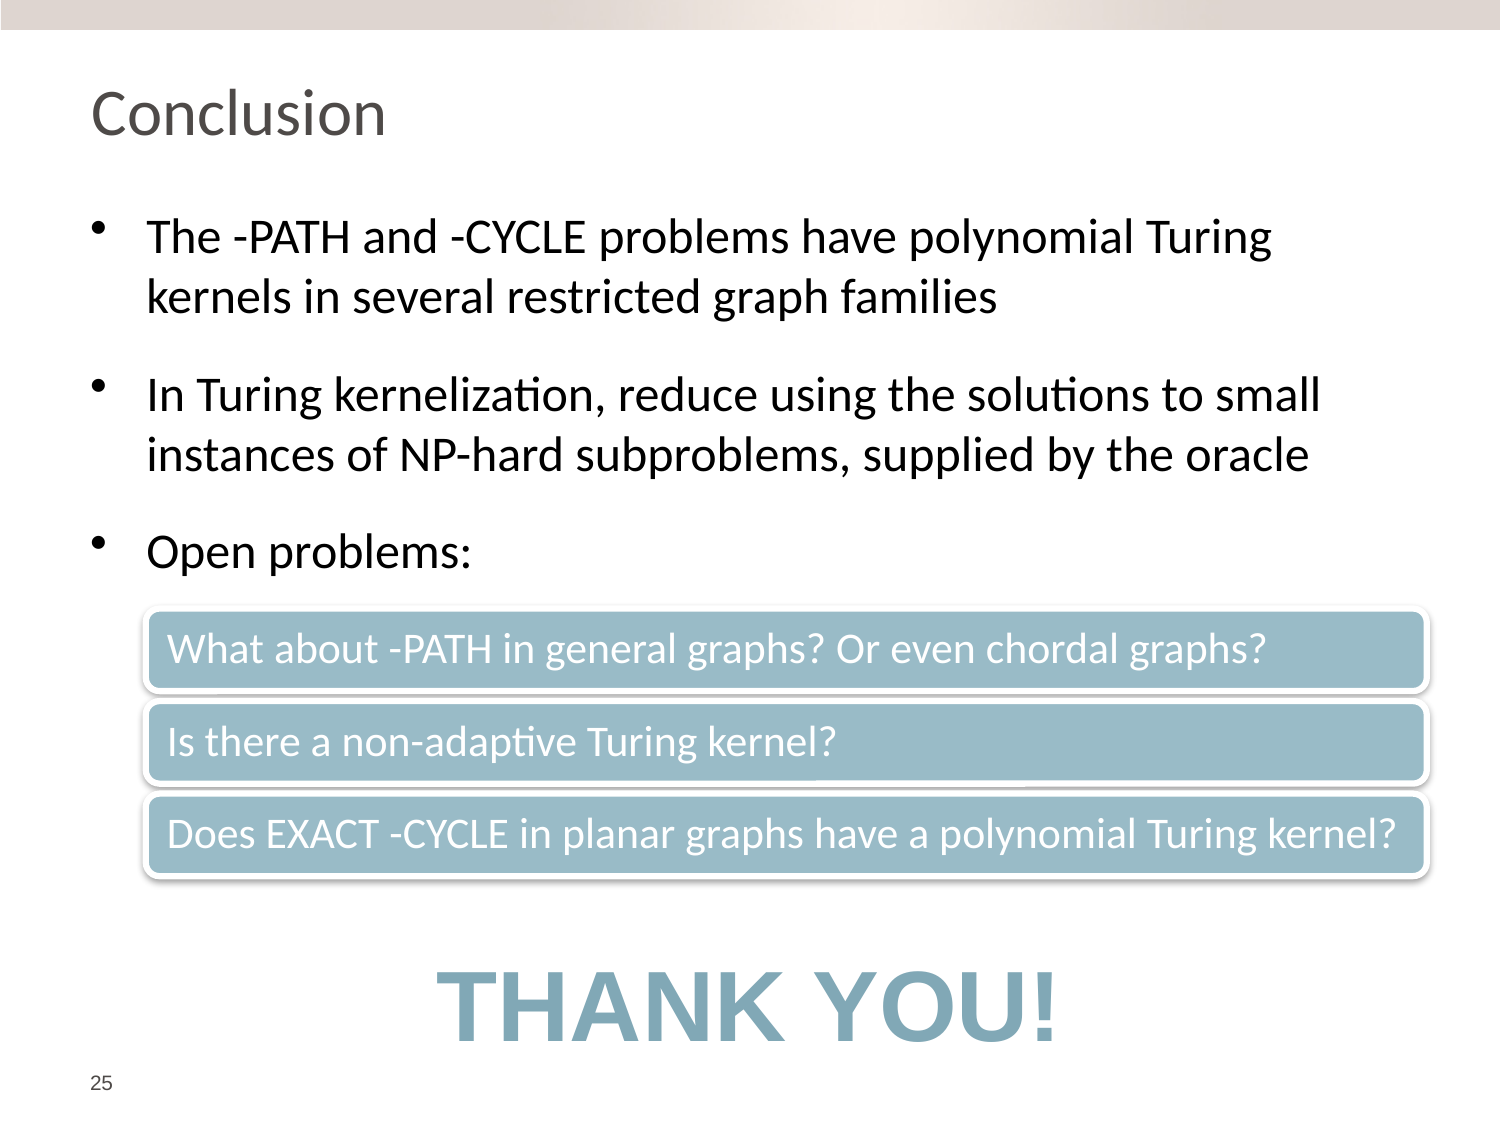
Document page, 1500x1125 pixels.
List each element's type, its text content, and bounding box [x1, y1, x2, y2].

text_box THANK YOU! [147, 933, 1353, 1125]
slide_number 25 [75, 1069, 147, 1115]
picture [0, 0, 1500, 30]
title Conclusion [76, 57, 1427, 161]
